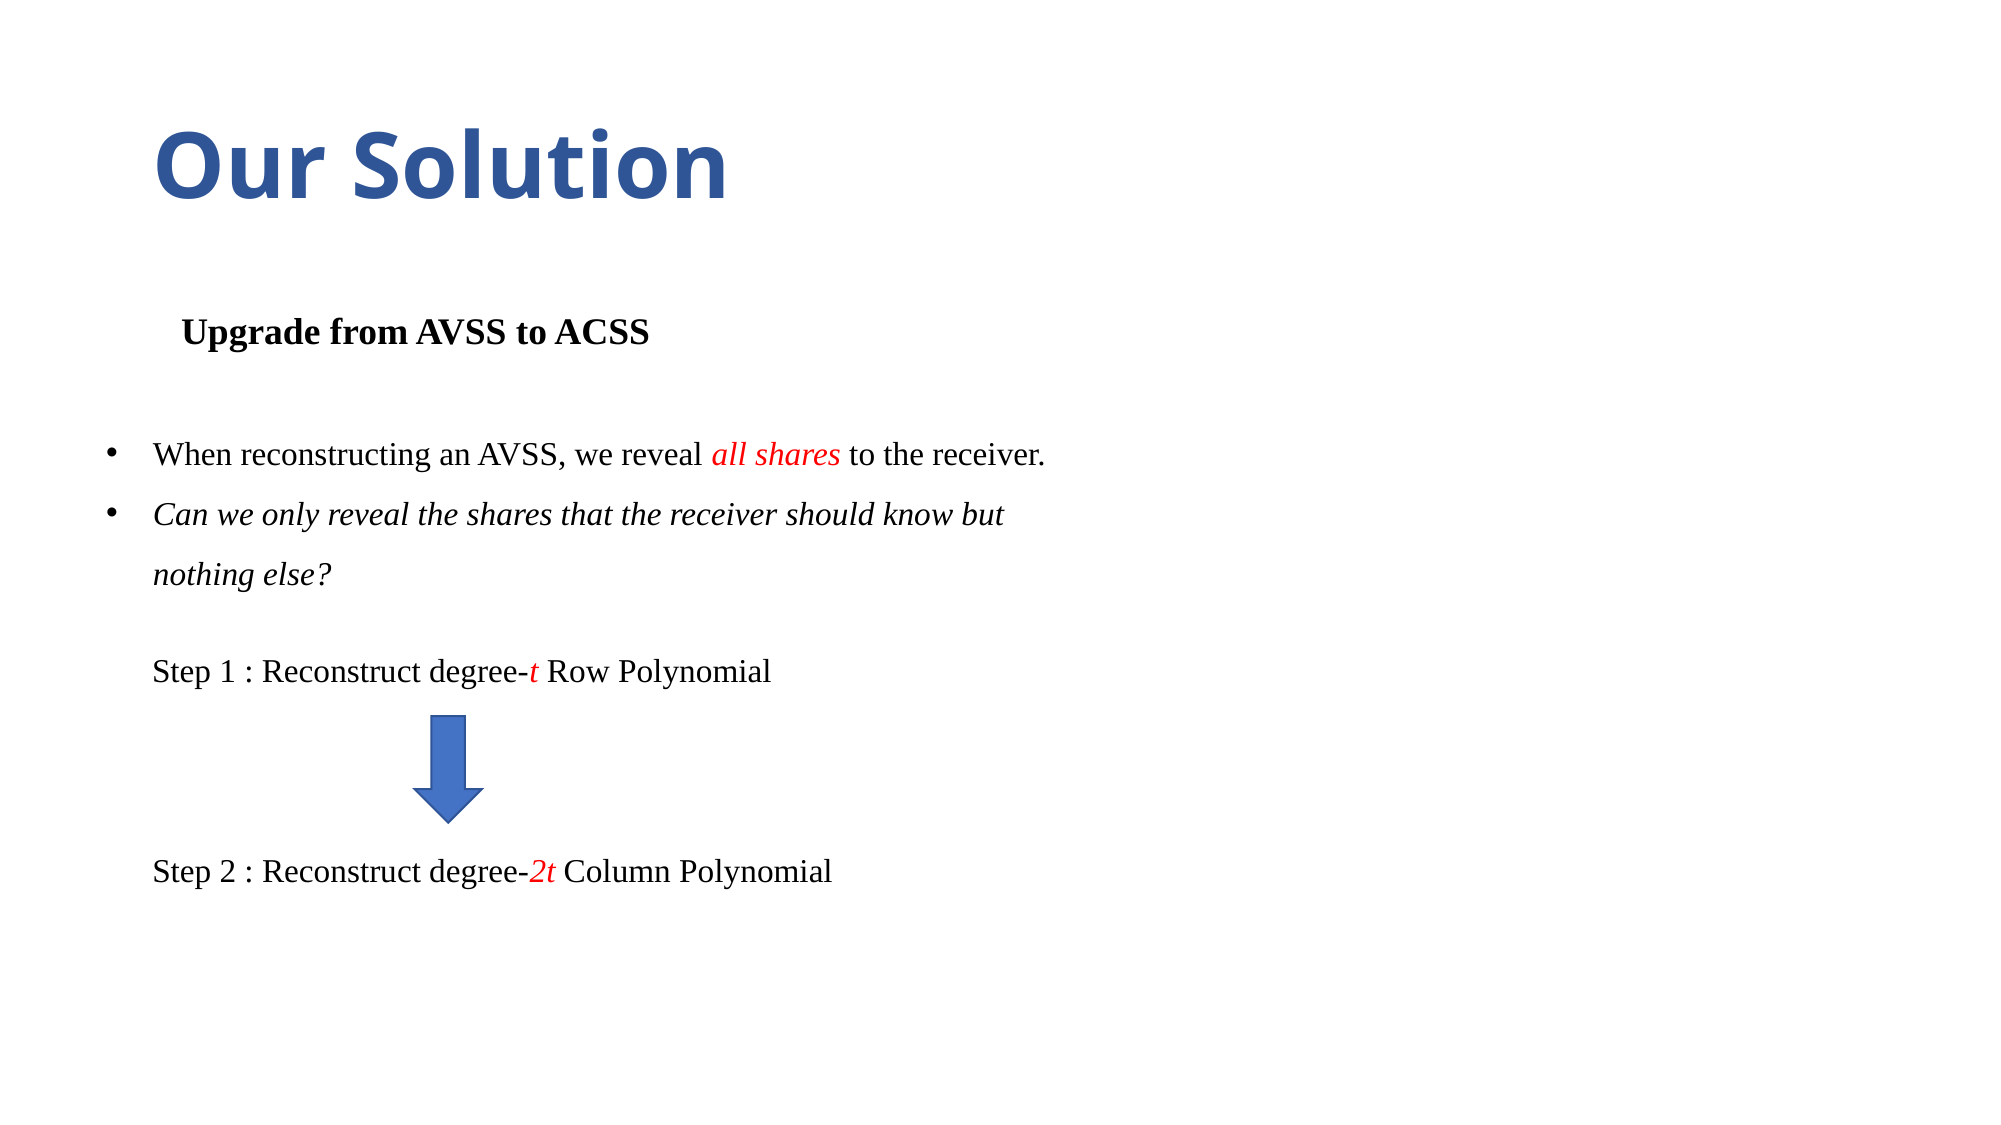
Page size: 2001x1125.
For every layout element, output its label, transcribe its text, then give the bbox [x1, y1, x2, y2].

text_box Step 1 : Reconstruct degree-t Row Polynomial [137, 642, 1142, 697]
text_box [412, 715, 485, 825]
text_box Upgrade from AVSS to ACSS When reconstructing an AVSS, we reveal all shares to the receiver. Can we only reveal the shares that the receiver should know but nothing else? [91, 277, 1070, 600]
text_box Step 2 : Reconstruct degree-2t Column Polynomial [137, 841, 1231, 897]
title Our Solution [137, 59, 1863, 278]
